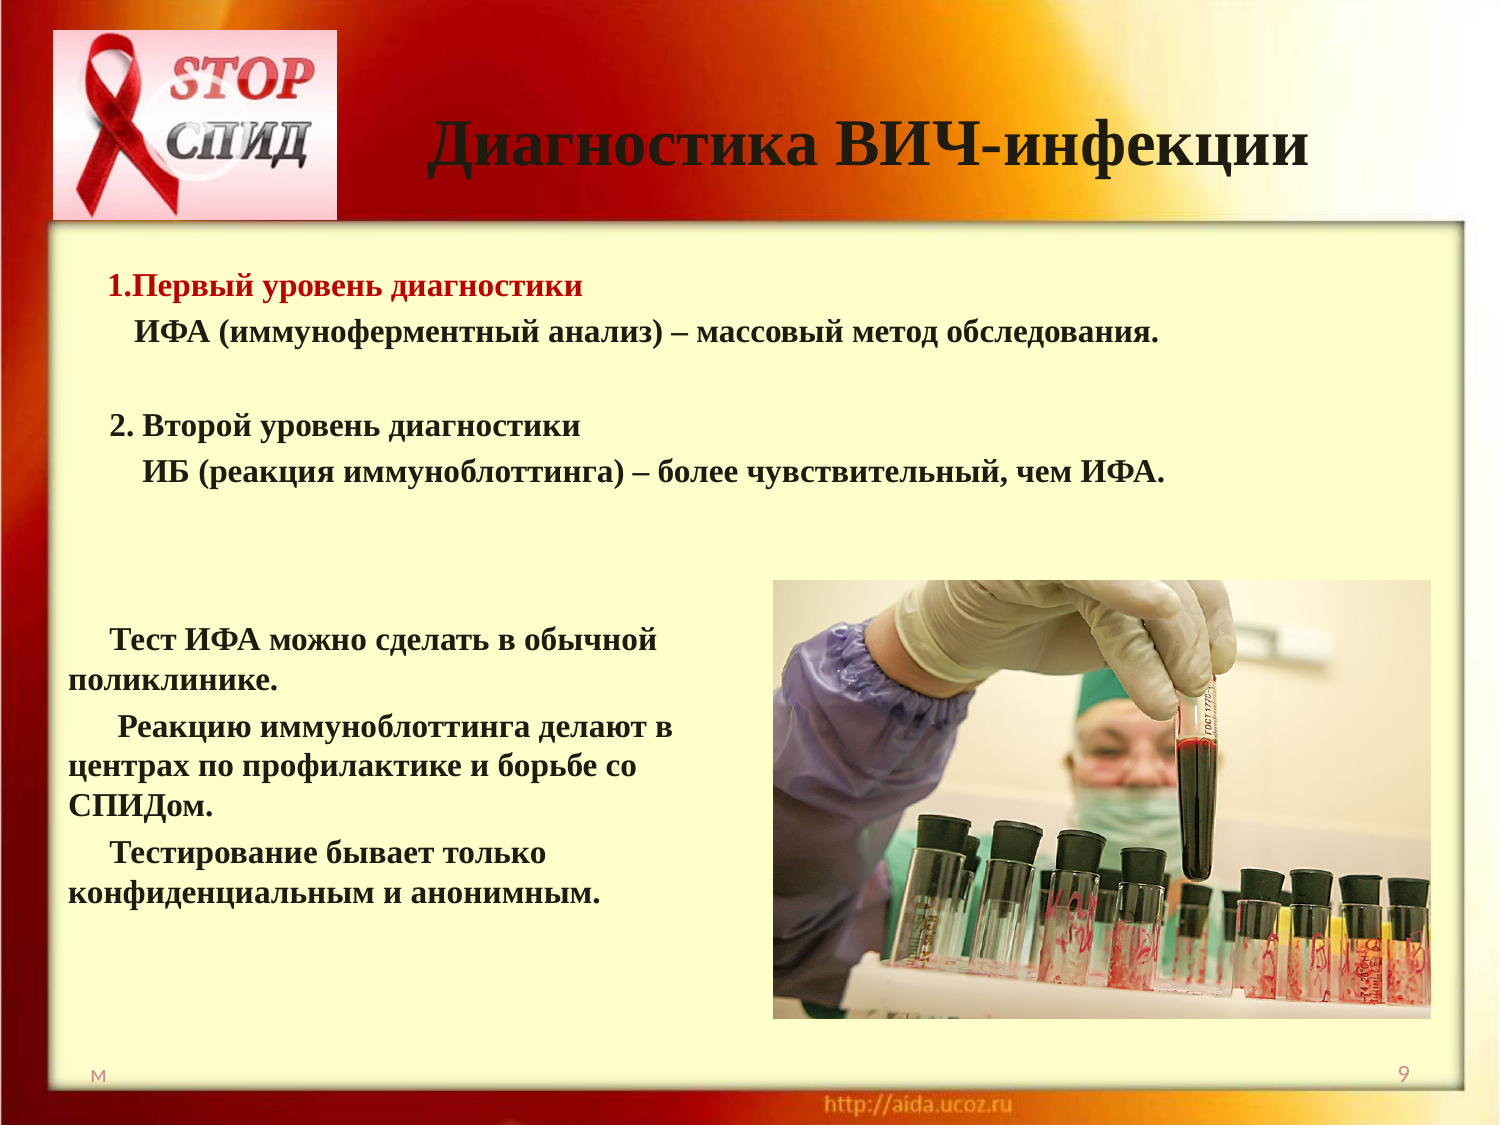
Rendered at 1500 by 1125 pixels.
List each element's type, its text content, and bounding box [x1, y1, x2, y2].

slide_number м [75, 1042, 425, 1103]
title Диагностика ВИЧ-инфекции [312, 45, 1425, 233]
list 1.Первый уровень диагностики ИФА (иммуноферментный анализ) – массовый метод обследования. 2. Второй уровень диагностики ИБ (реакция иммуноблоттинга) – более чувствительный, чем ИФА. [53, 255, 1447, 610]
text_box Тест ИФА можно сделать в обычной поликлинике. Реакцию иммуноблоттинга делают в центрах по профилактике и борьбе со СПИДом. Тестирование бывает только конфиденциальным и анонимным. [53, 609, 757, 989]
picture [0, 0, 1500, 1125]
slide_number 9 [1074, 1042, 1425, 1103]
